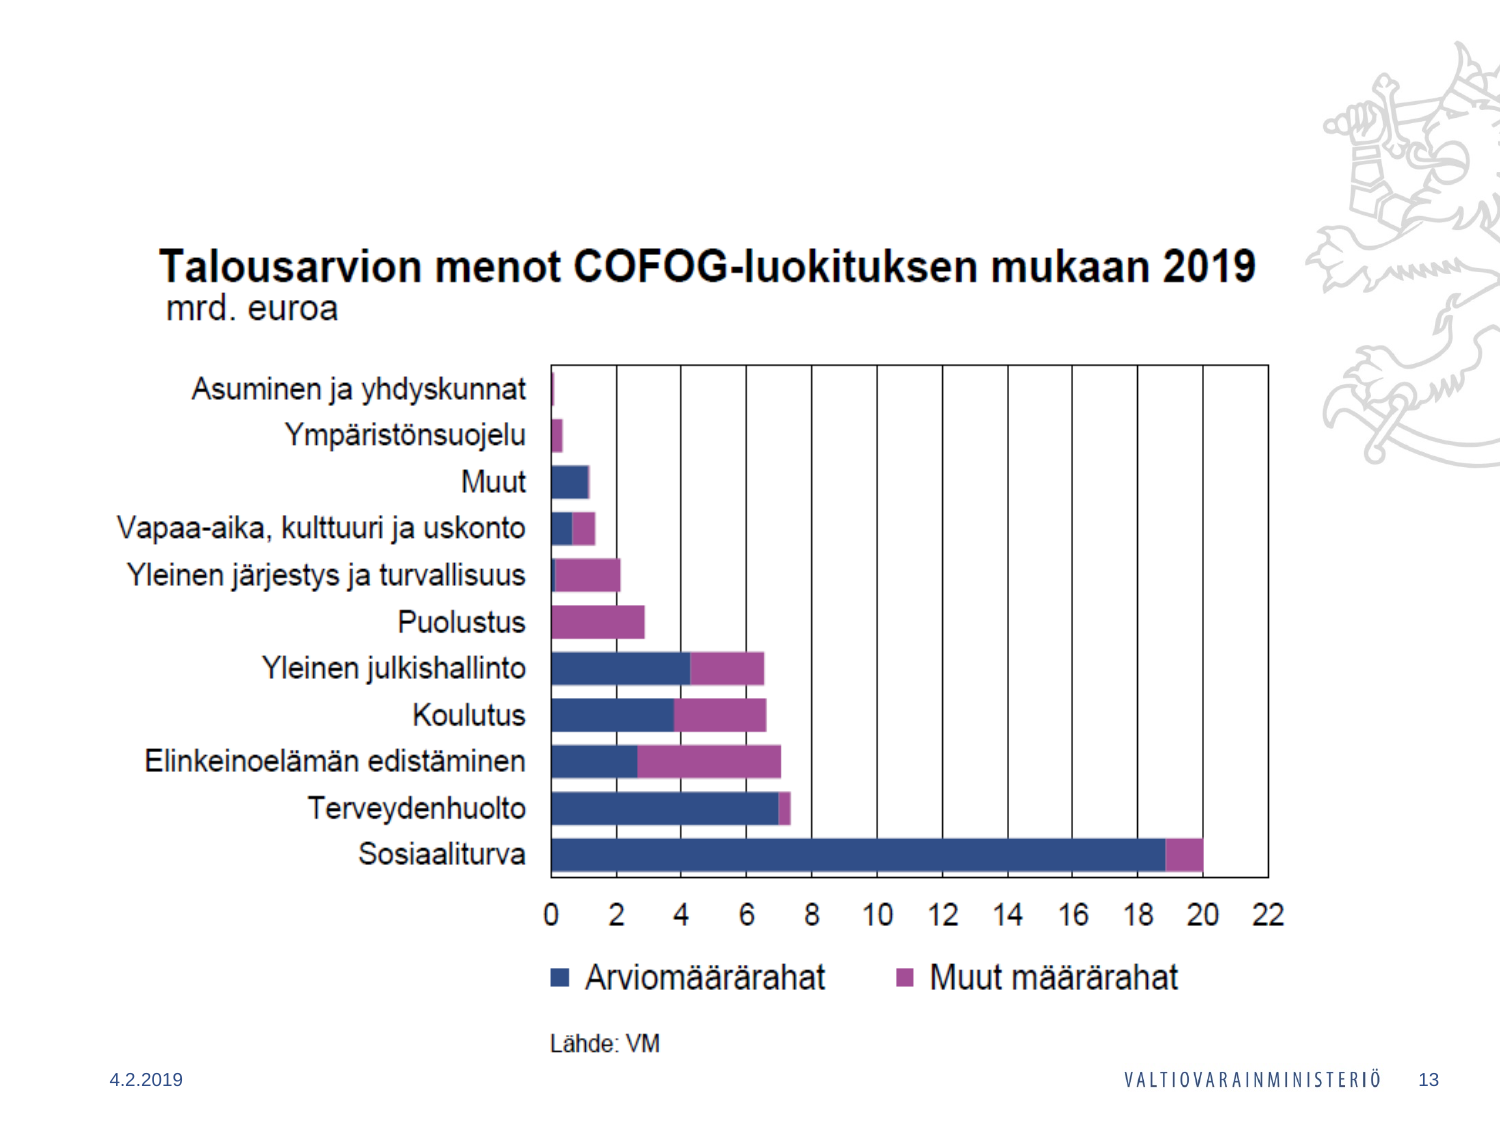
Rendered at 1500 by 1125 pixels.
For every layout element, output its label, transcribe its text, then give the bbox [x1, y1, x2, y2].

picture [1078, 1063, 1376, 1092]
picture [94, 0, 1500, 1055]
slide_number 13 [1376, 1054, 1455, 1103]
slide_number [94, 1063, 255, 1103]
